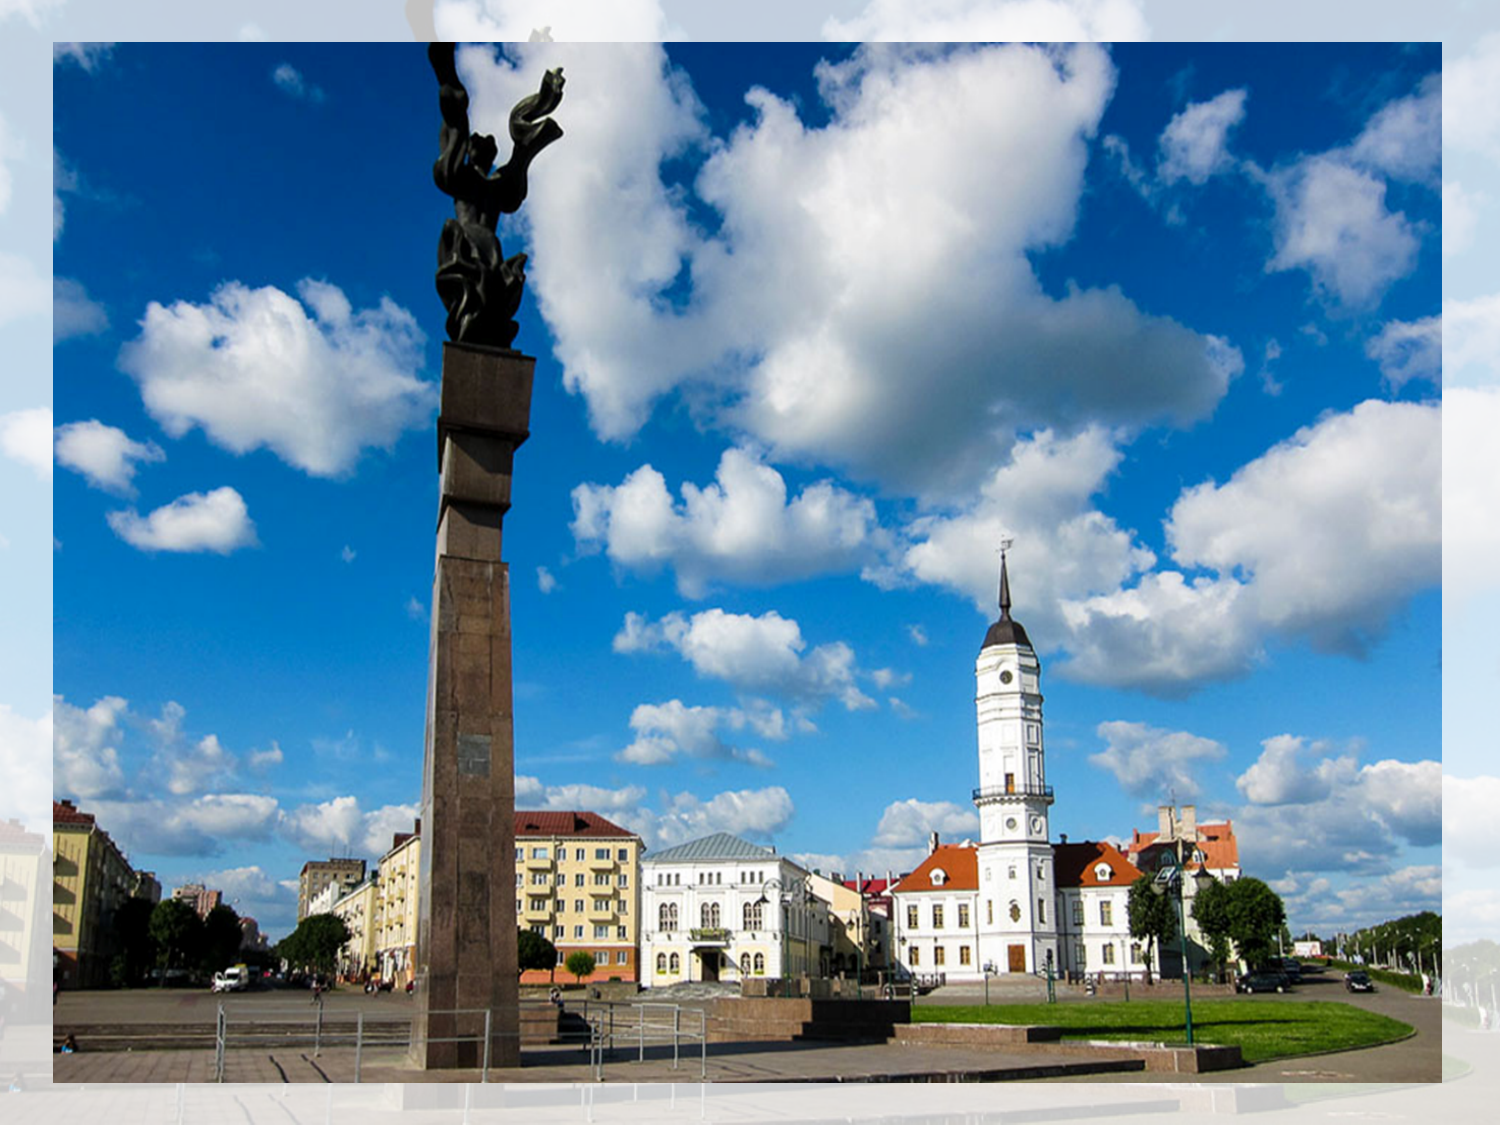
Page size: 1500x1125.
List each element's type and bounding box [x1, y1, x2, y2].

list [52, 42, 1442, 1083]
